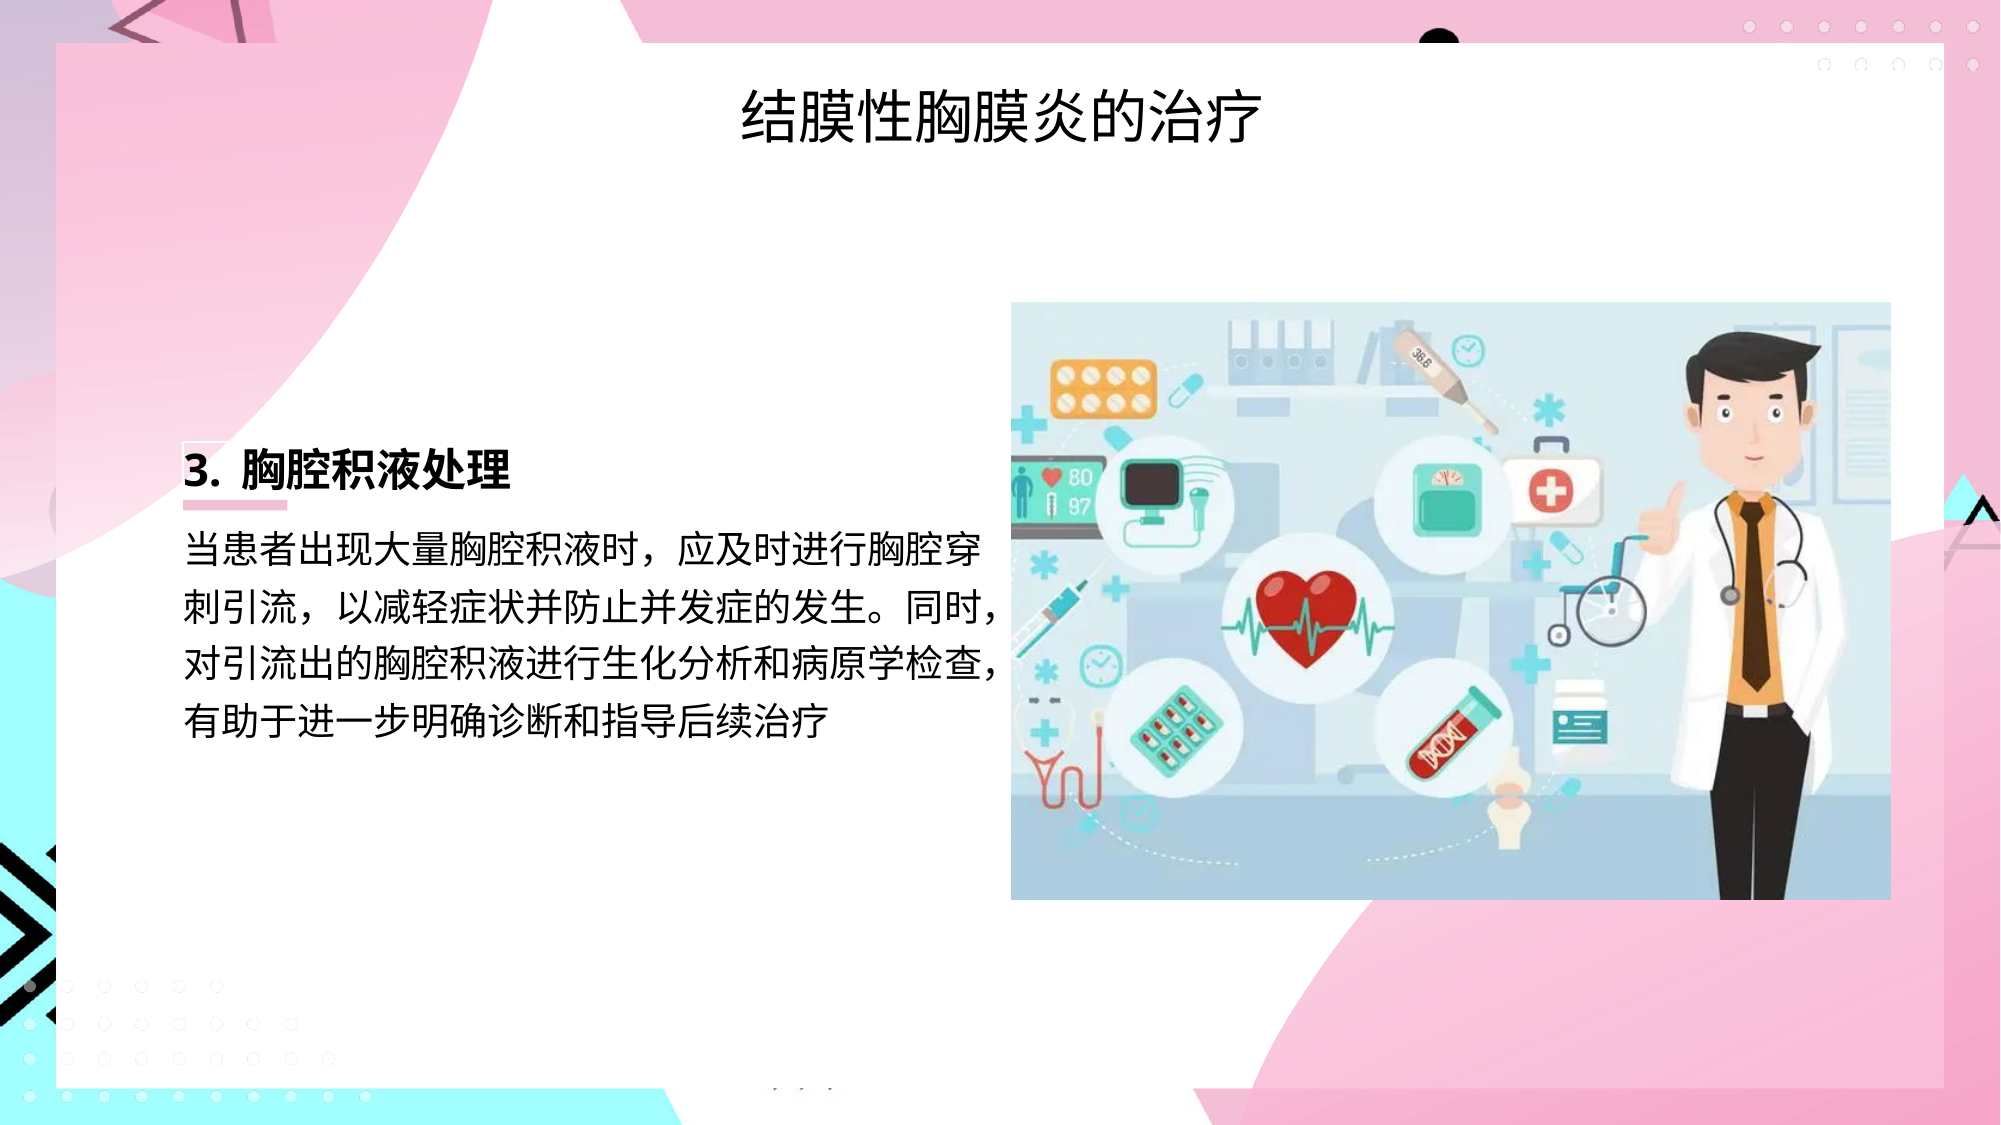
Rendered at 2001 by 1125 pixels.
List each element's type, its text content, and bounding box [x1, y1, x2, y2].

text_box 当患者出现大量胸腔积液时，应及时进行胸腔穿刺引流，以减轻症状并防止并发症的发生。同时，对引流出的胸腔积液进行生化分析和病原学检查，有助于进一步明确诊断和指导后续治疗 [182, 514, 984, 797]
text_box [1239, 520, 2000, 1125]
text_box 3. 胸腔积液处理 [182, 441, 984, 497]
picture [0, 0, 2001, 1125]
text_box 结膜性胸膜炎的治疗 [426, 72, 1922, 170]
text_box [182, 499, 288, 511]
text_box [0, 0, 493, 578]
